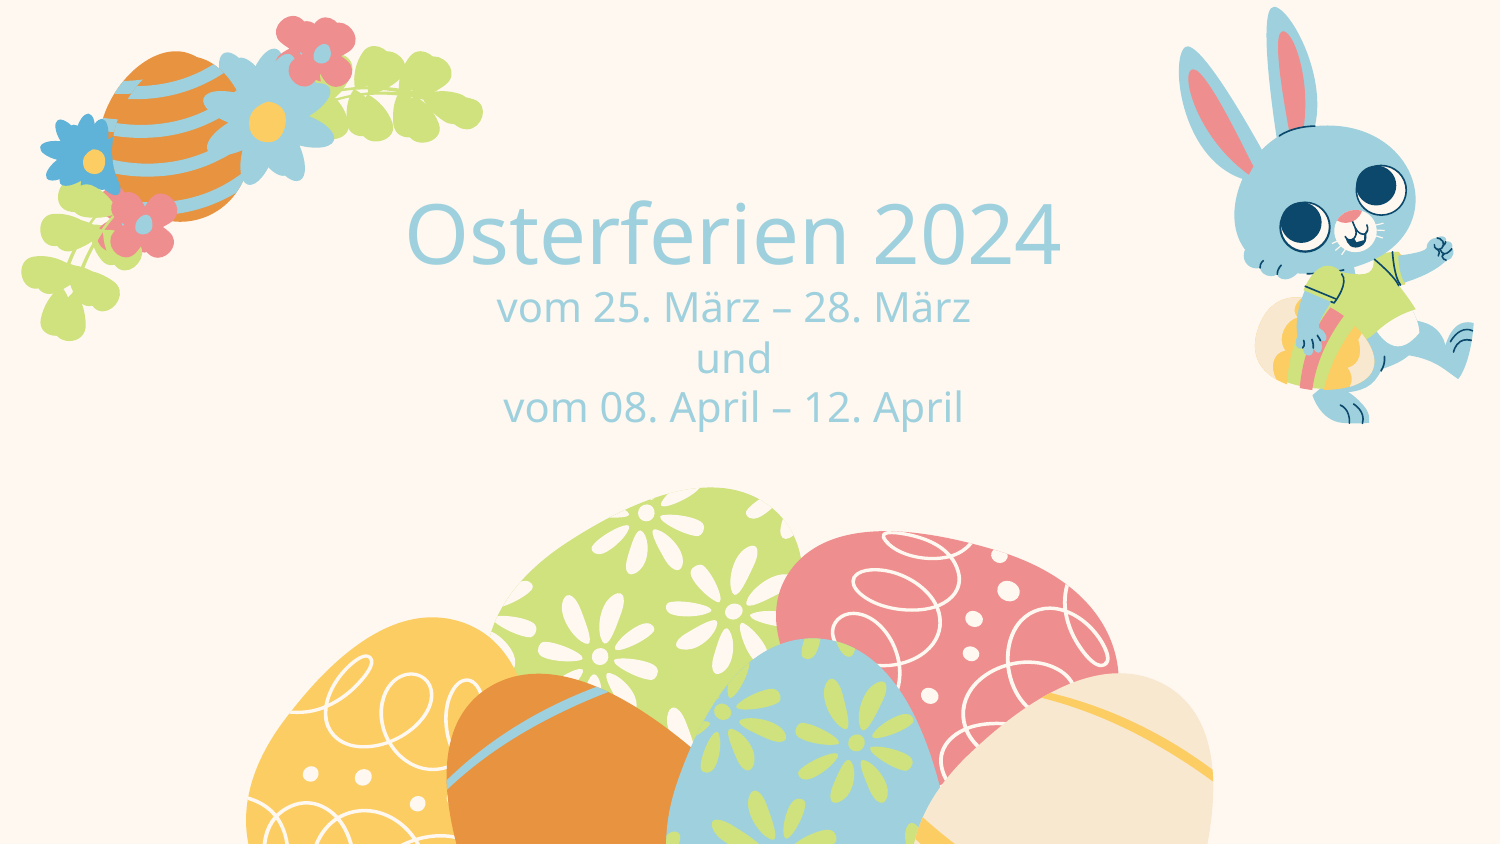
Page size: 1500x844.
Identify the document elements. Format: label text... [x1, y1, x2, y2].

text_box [14, 15, 478, 337]
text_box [1169, 6, 1475, 425]
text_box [28, 20, 491, 342]
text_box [206, 487, 1225, 844]
title Osterferien 2024 vom 25. März – 28. März und vom 08. April – 12. April [291, 109, 1177, 447]
